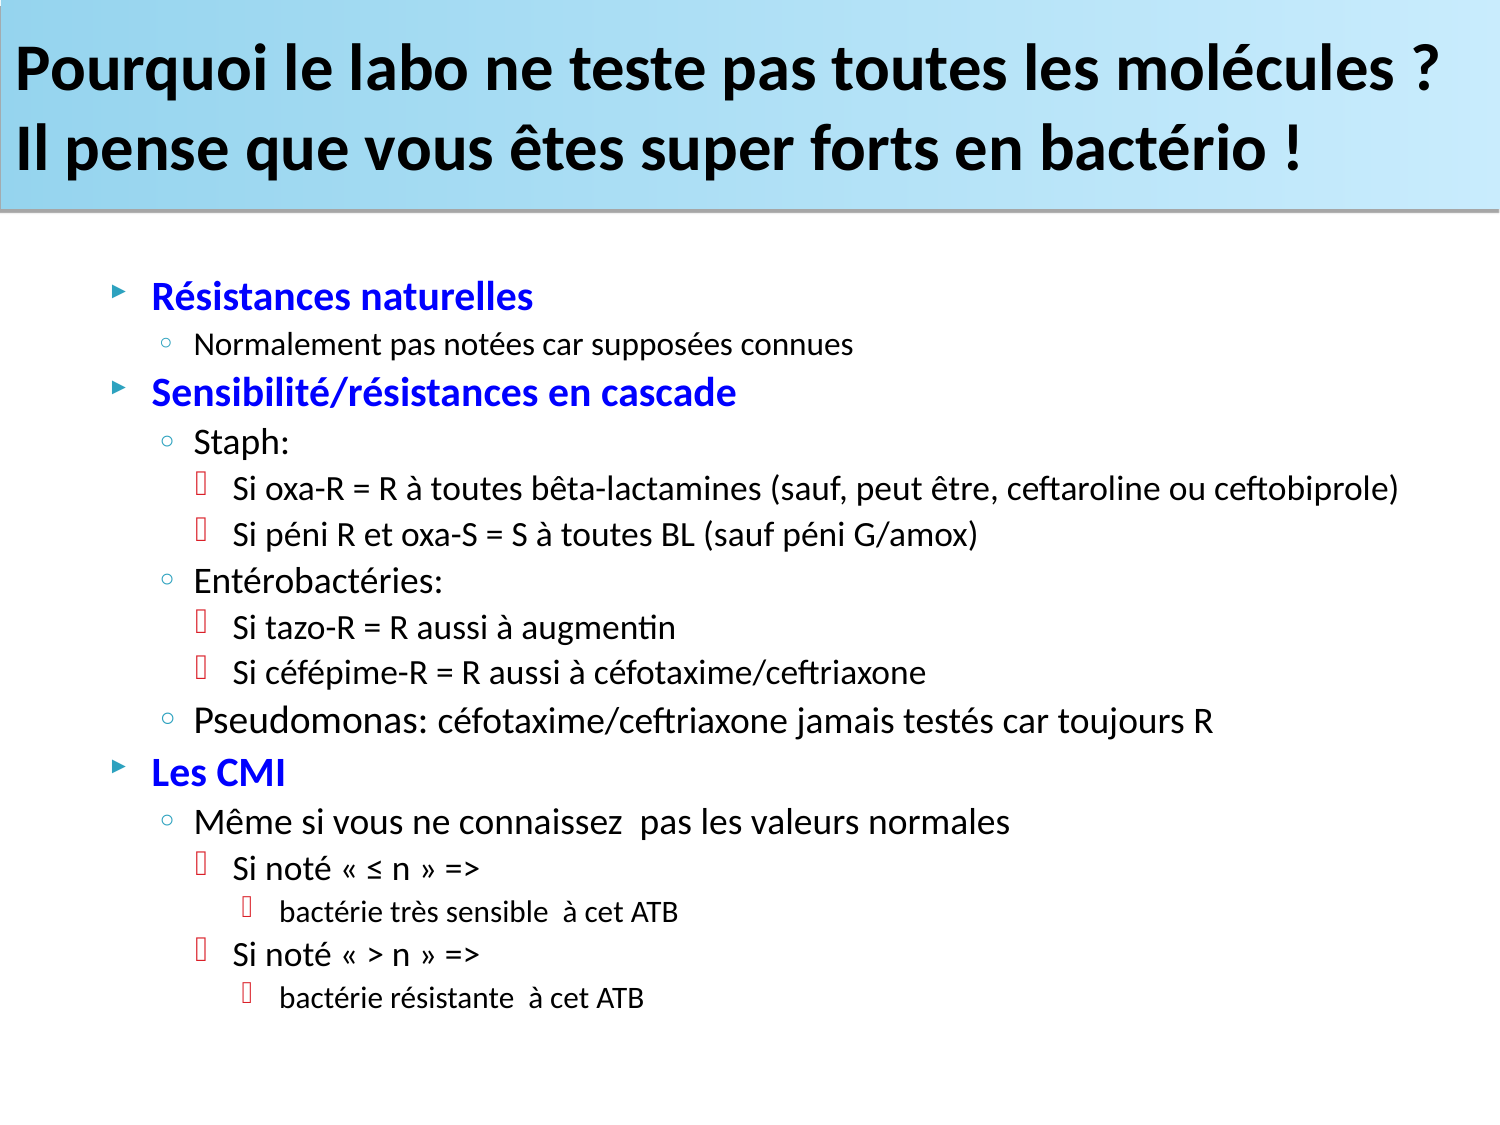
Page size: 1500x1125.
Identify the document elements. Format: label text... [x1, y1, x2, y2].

list Résistances naturelles Normalement pas notées car supposées connues Sensibilité/résistances en cascade Staph: Si oxa-R = R à toutes bêta-lactamines (sauf, peut être, ceftaroline ou ceftobiprole) Si péni R et oxa-S = S à toutes BL (sauf péni G/amox) Entérobactéries: Si tazo-R = R aussi à augmentin Si céfépime-R = R aussi à céfotaxime/ceftriaxone Pseudomonas: céfotaxime/ceftriaxone jamais testés car toujours R Les CMI Même si vous ne connaissez pas les valeurs normales Si noté « ≤ n » => bactérie très sensible à cet ATB Si noté « > n » => bactérie résistante à cet ATB [76, 266, 1426, 986]
title Pourquoi le labo ne teste pas toutes les molécules ? Il pense que vous êtes super forts en bactério ! [0, 0, 1500, 209]
